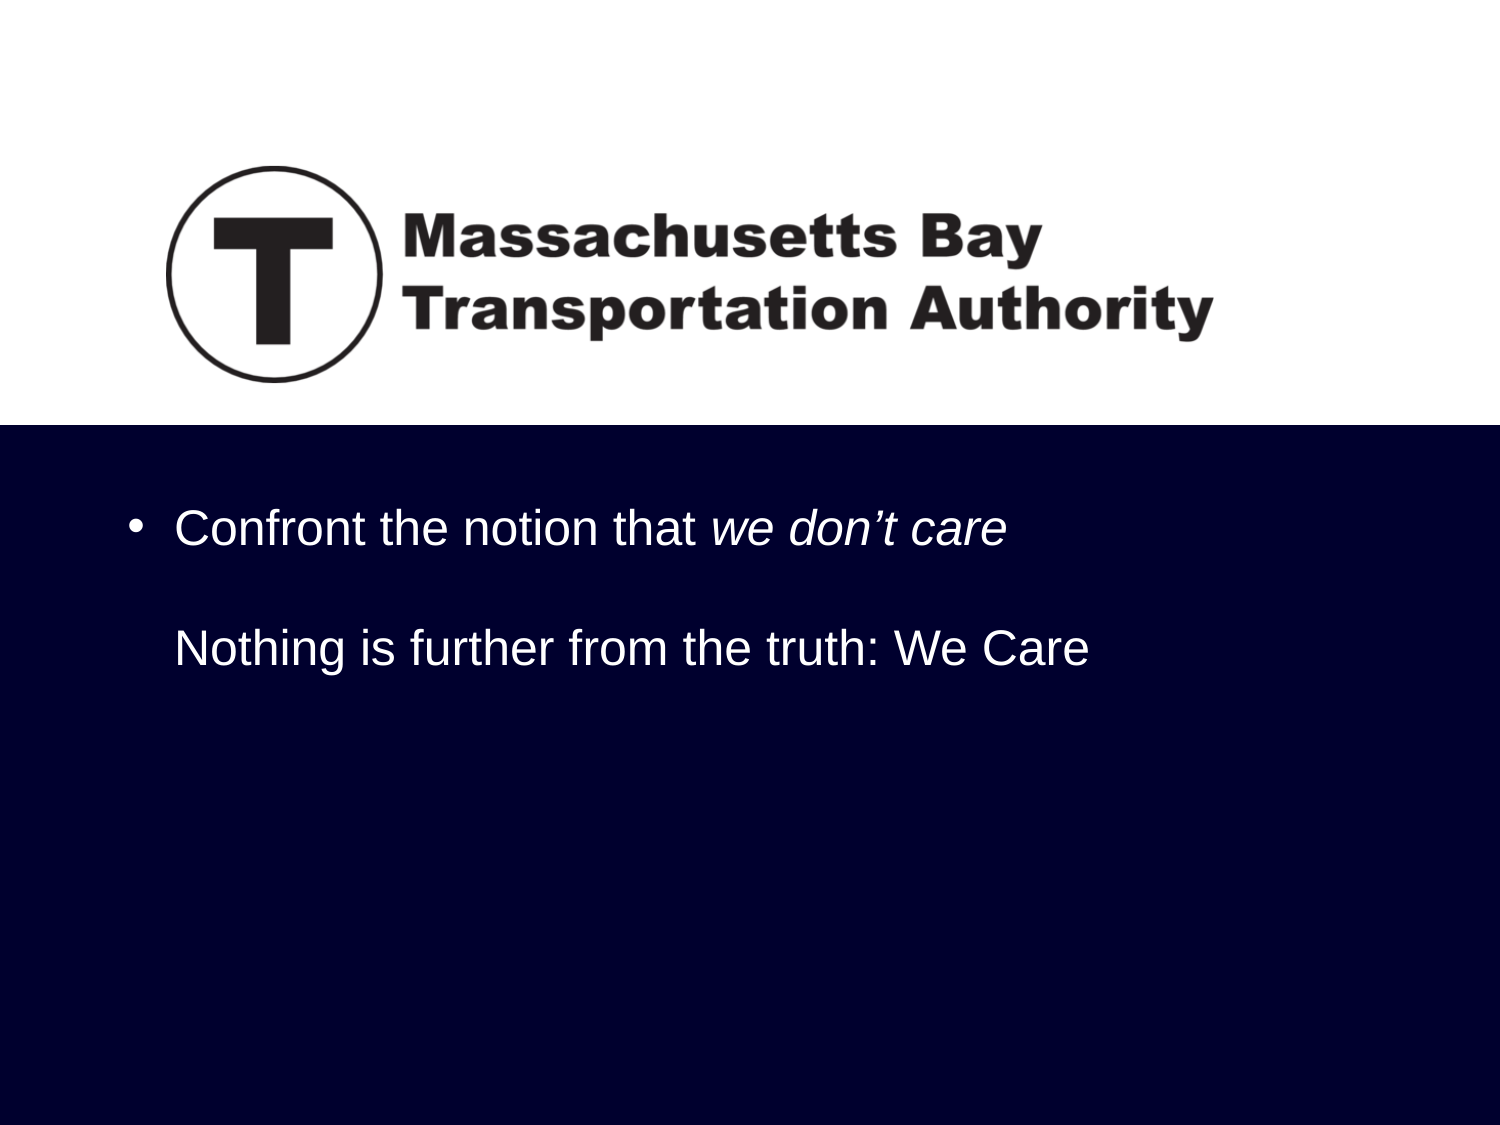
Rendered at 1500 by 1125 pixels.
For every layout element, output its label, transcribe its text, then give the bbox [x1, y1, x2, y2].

title Confront the notion that we don’t care Nothing is further from the truth: We Care [112, 487, 1413, 888]
picture [166, 152, 1214, 390]
